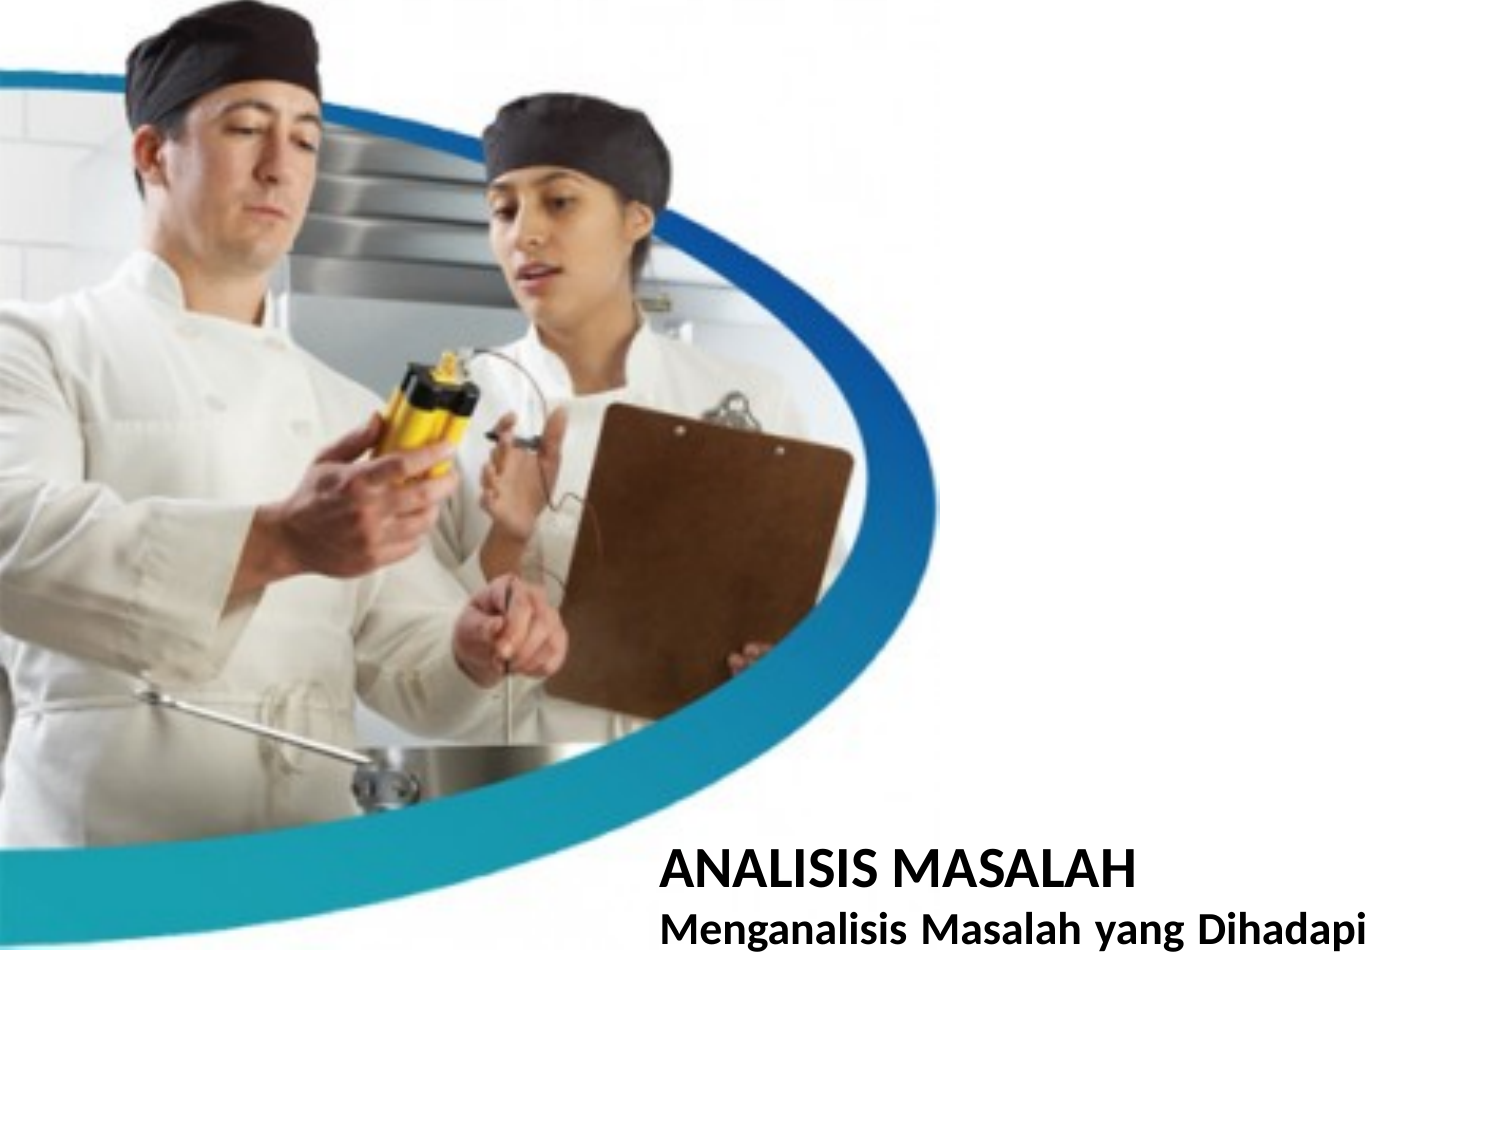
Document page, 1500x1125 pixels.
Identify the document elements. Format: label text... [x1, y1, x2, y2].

picture [0, 0, 940, 950]
text_box ANALISIS MASALAH Menganalisis Masalah yang Dihadapi [644, 821, 1383, 1017]
